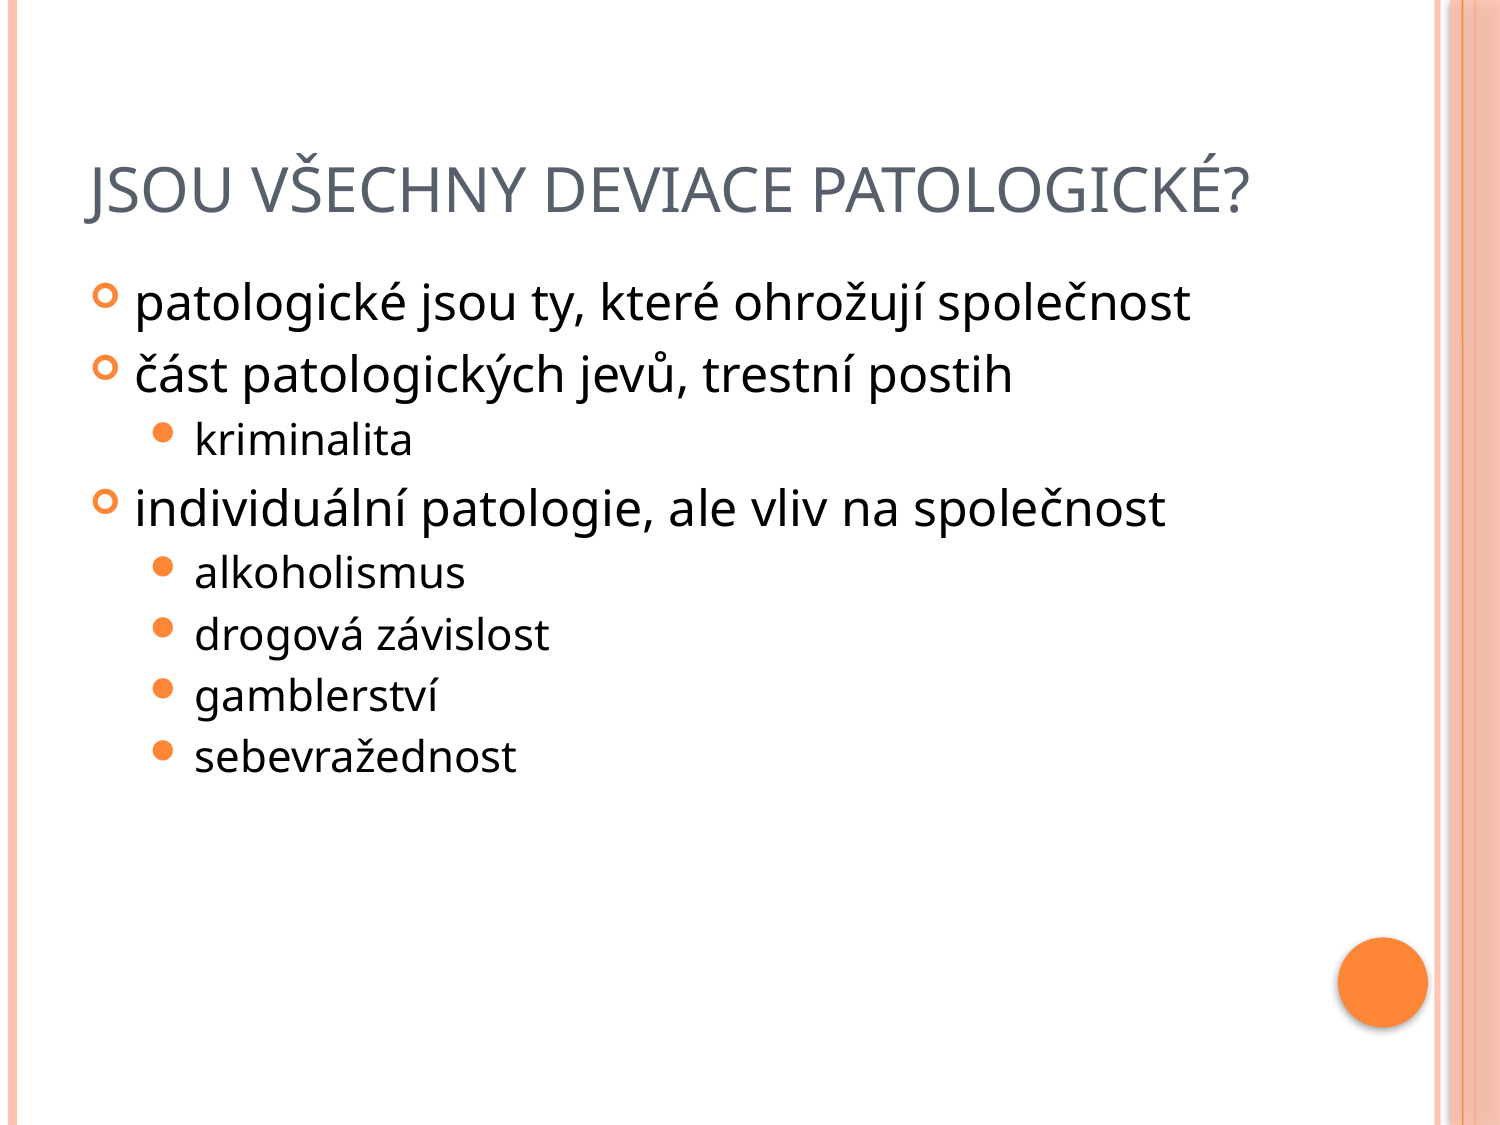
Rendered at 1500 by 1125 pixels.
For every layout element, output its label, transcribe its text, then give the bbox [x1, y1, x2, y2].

title Jsou všechny deviace patologické? [75, 45, 1300, 233]
list patologické jsou ty, které ohrožují společnost část patologických jevů, trestní postih kriminalita individuální patologie, ale vliv na společnost alkoholismus drogová závislost gamblerství sebevražednost [75, 262, 1300, 1062]
